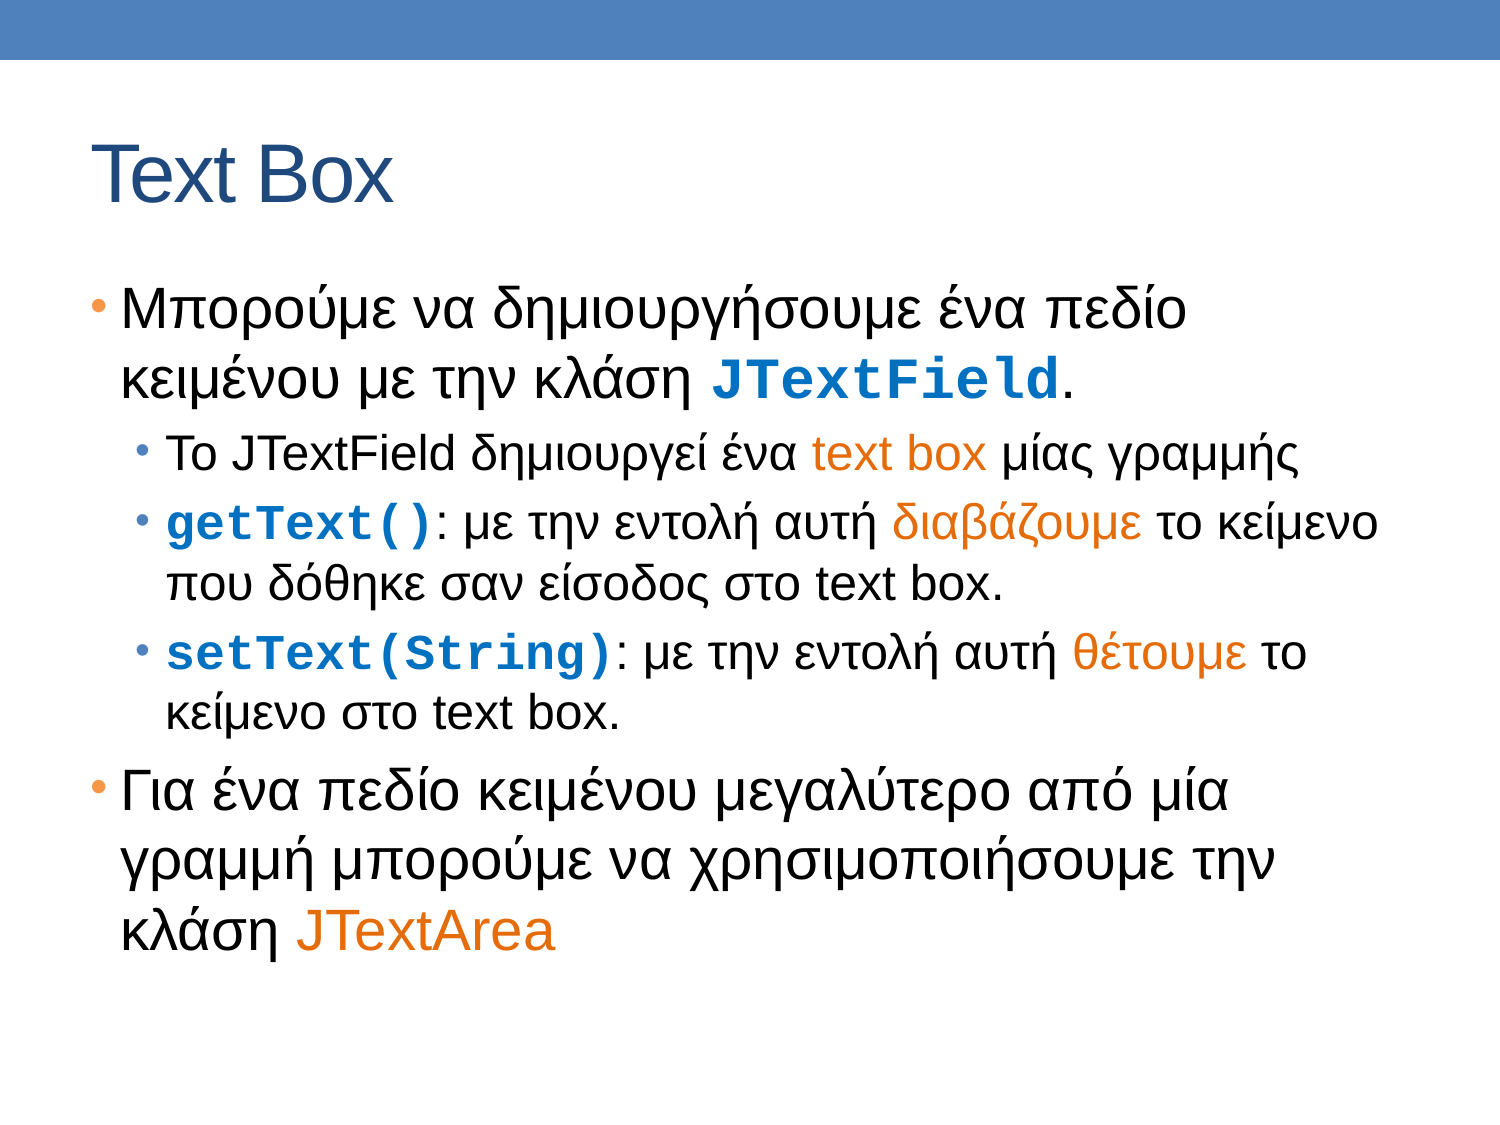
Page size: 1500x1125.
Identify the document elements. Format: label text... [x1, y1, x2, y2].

title Text Box [75, 87, 1425, 250]
list Μπορούμε να δημιουργήσουμε ένα πεδίο κειμένου με την κλάση JTextField. To JTextField δημιουργεί ένα text box μίας γραμμής getText(): με την εντολή αυτή διαβάζουμε το κείμενο που δόθηκε σαν είσοδος στο text box. setText(String): με την εντολή αυτή θέτουμε το κείμενο στο text box. Για ένα πεδίο κειμένου μεγαλύτερο από μία γραμμή μπορούμε να χρησιμοποιήσουμε την κλάση JTextArea [75, 262, 1425, 1063]
